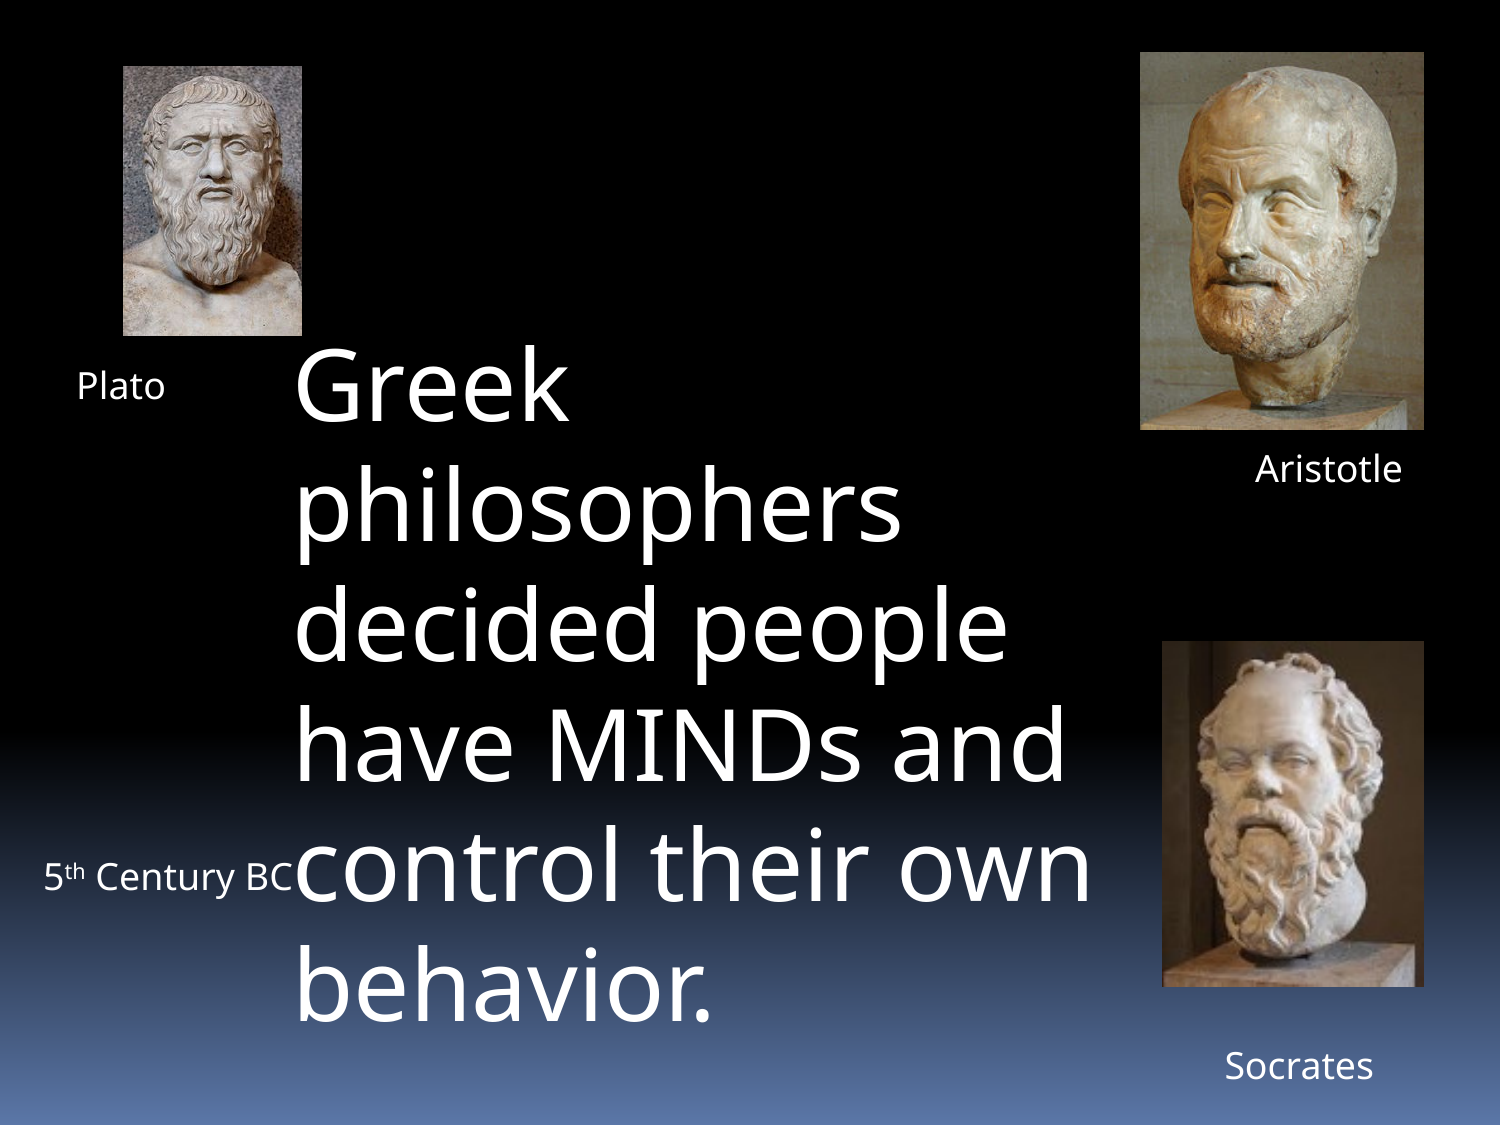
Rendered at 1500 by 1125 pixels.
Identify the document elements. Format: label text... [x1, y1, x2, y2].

picture [1162, 640, 1424, 988]
text_box Socrates [1209, 1034, 1390, 1095]
text_box Greek philosophers decided people have MINDs and control their own behavior. [277, 314, 1211, 1049]
text_box 5th Century BC [28, 845, 309, 906]
picture [1140, 52, 1424, 430]
text_box Plato [61, 354, 181, 415]
text_box Aristotle [1240, 439, 1418, 498]
picture [123, 65, 302, 336]
